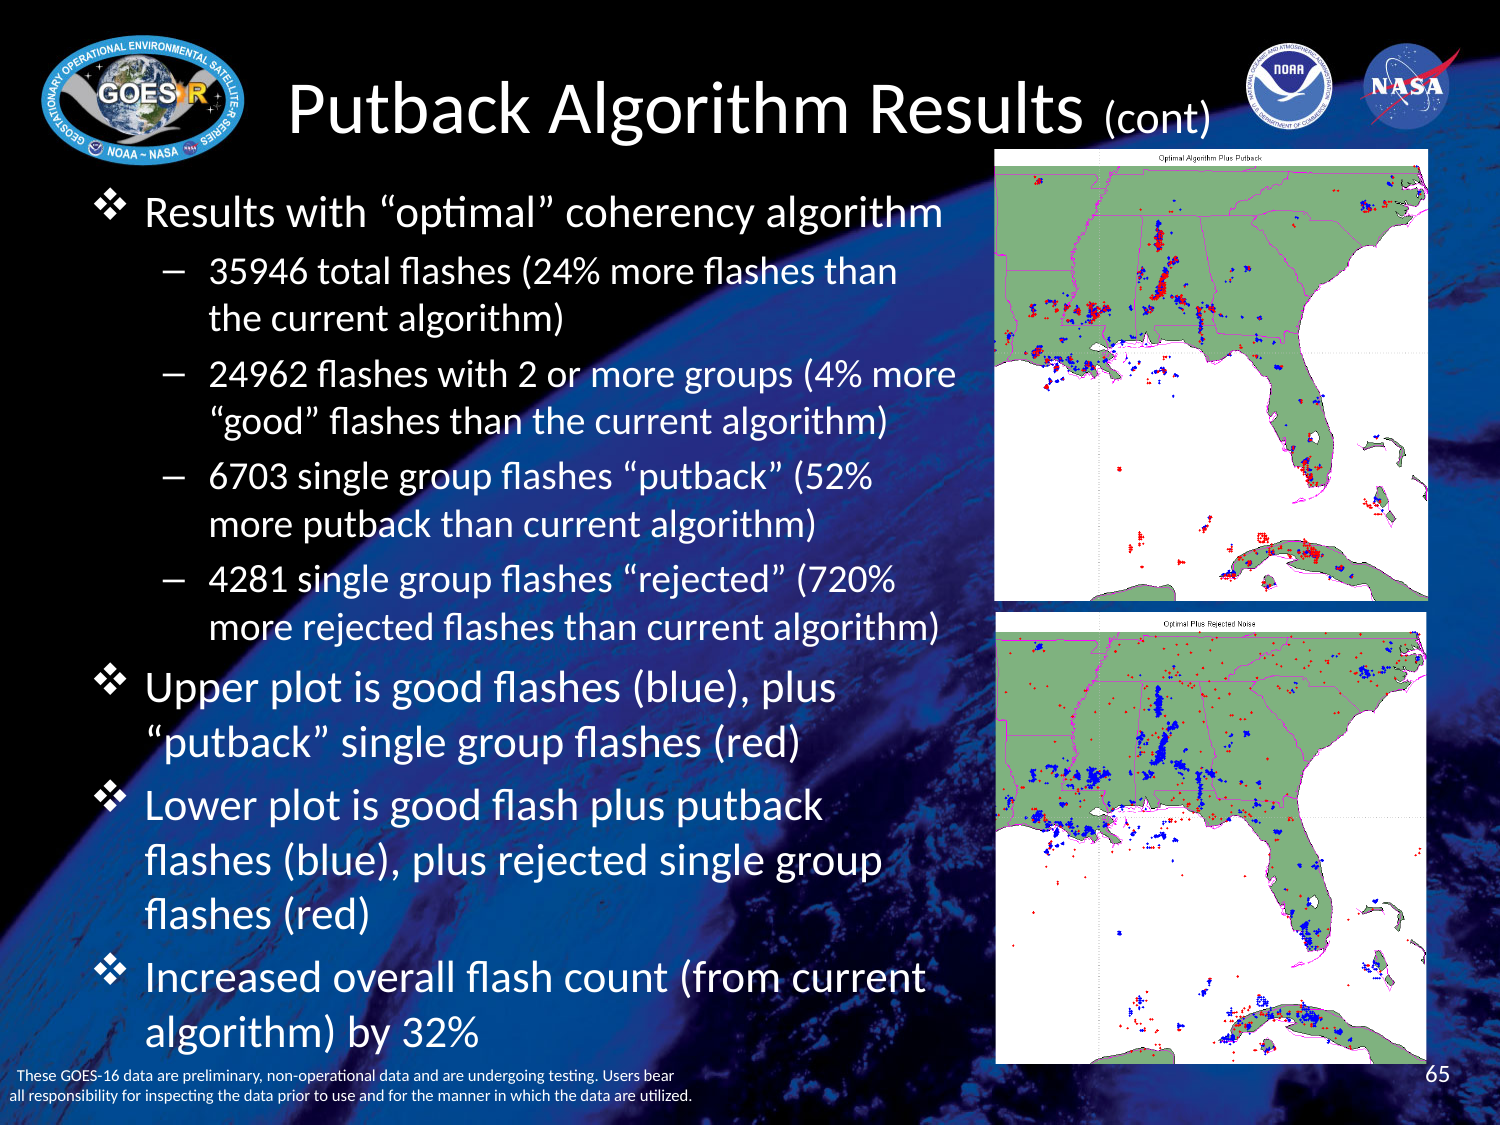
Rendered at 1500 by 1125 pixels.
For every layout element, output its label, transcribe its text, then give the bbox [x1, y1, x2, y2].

list Results with “optimal” coherency algorithm 35946 total flashes (24% more flashes than the current algorithm) 24962 flashes with 2 or more groups (4% more “good” flashes than the current algorithm) 6703 single group flashes “putback” (52% more putback than current algorithm) 4281 single group flashes “rejected” (720% more rejected flashes than current algorithm) Upper plot is good flashes (blue), plus “putback” single group flashes (red) Lower plot is good flash plus putback flashes (blue), plus rejected single group flashes (red) Increased overall flash count (from current algorithm) by 32% [75, 174, 975, 1075]
slide_number 65 [1353, 1042, 1466, 1103]
title Putback Algorithm Results (cont) [75, 45, 1425, 163]
text_box These GOES-16 data are preliminary, non-operational data and are undergoing testing. Users bear all responsibility for inspecting the data prior to use and for the manner in which the data are utilized. [0, 1057, 727, 1118]
picture [0, 0, 1500, 1125]
